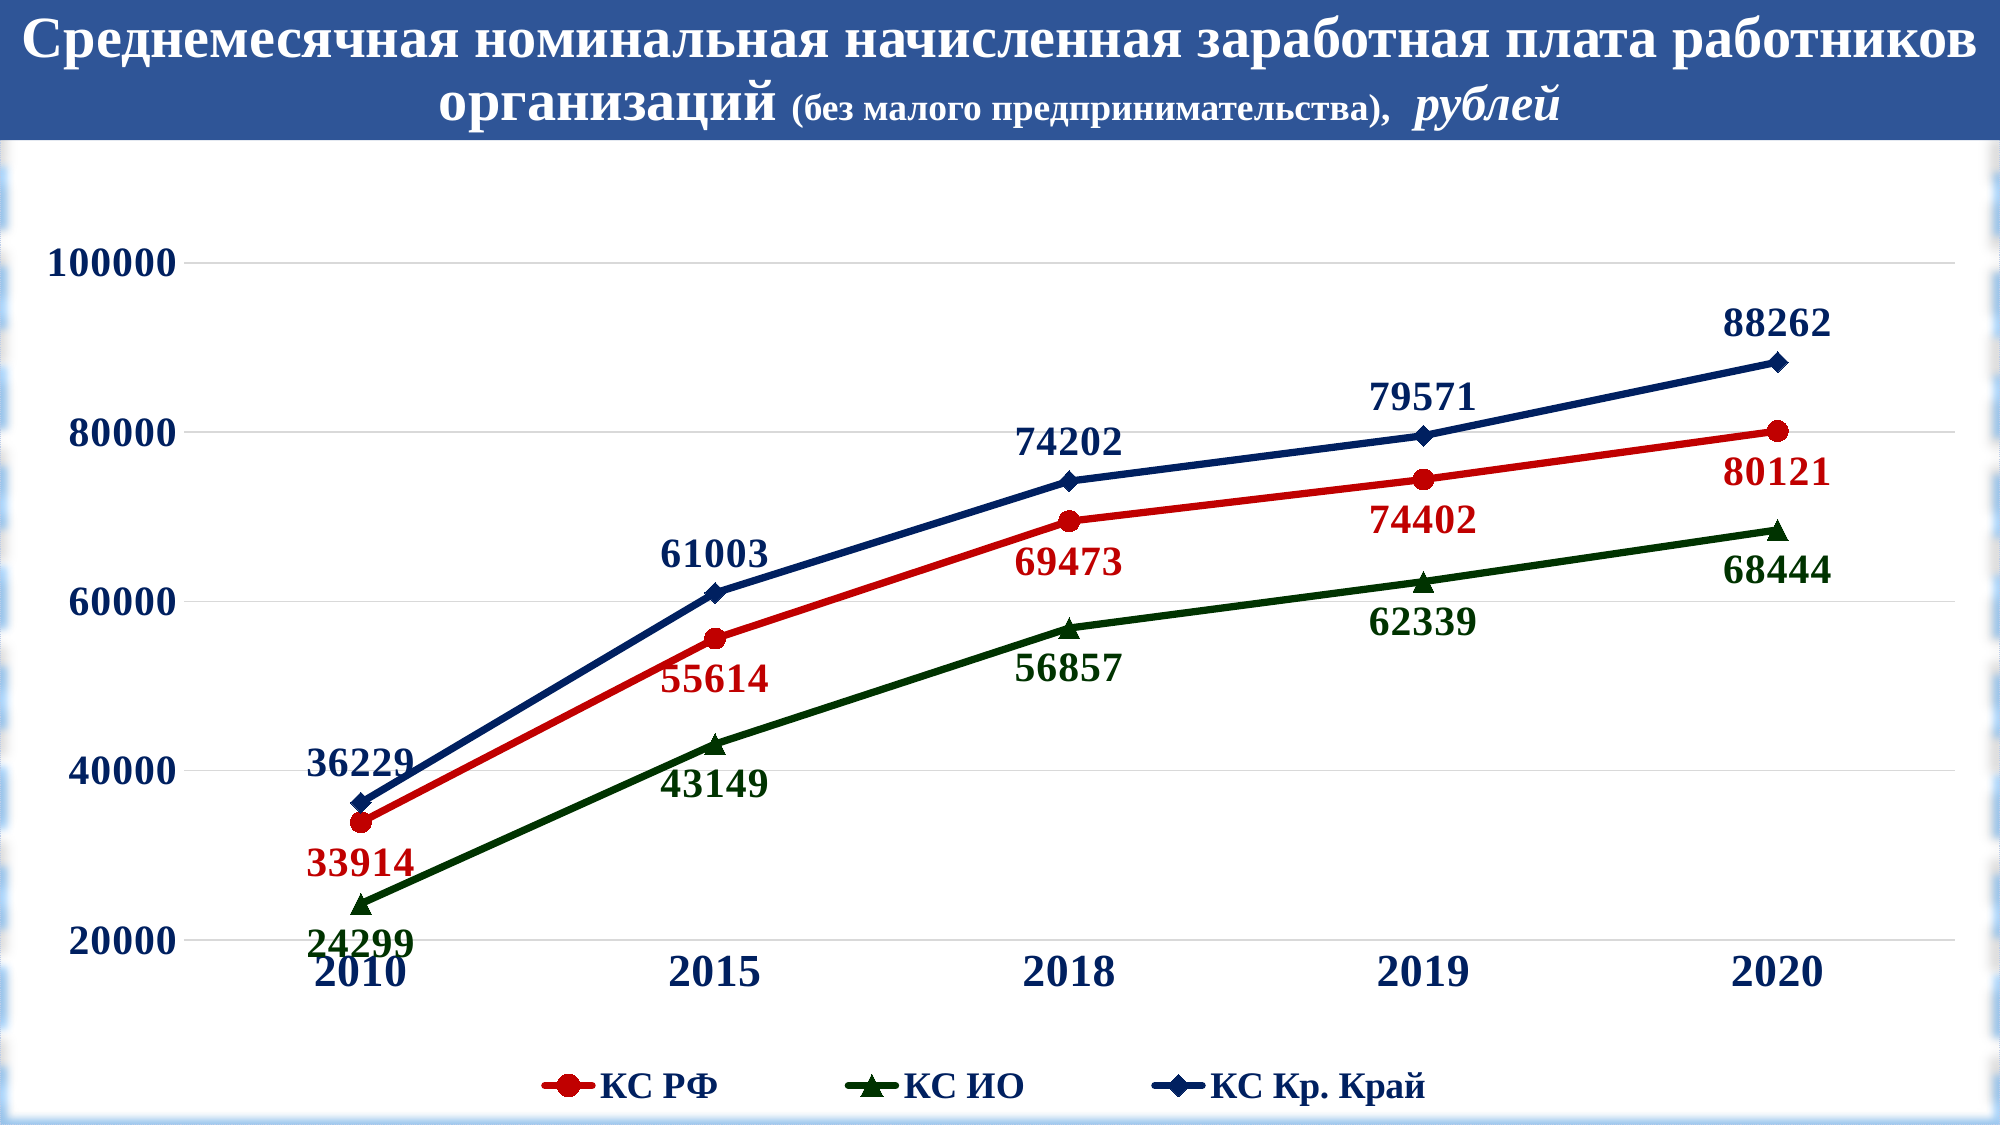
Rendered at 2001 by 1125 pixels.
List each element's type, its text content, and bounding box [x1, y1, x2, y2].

text_box [0, 141, 2000, 1125]
chart [13, 165, 1982, 1125]
title Среднемесячная номинальная начисленная заработная плата работников организаций (без малого предпринимательства), рублей [0, 0, 2000, 141]
